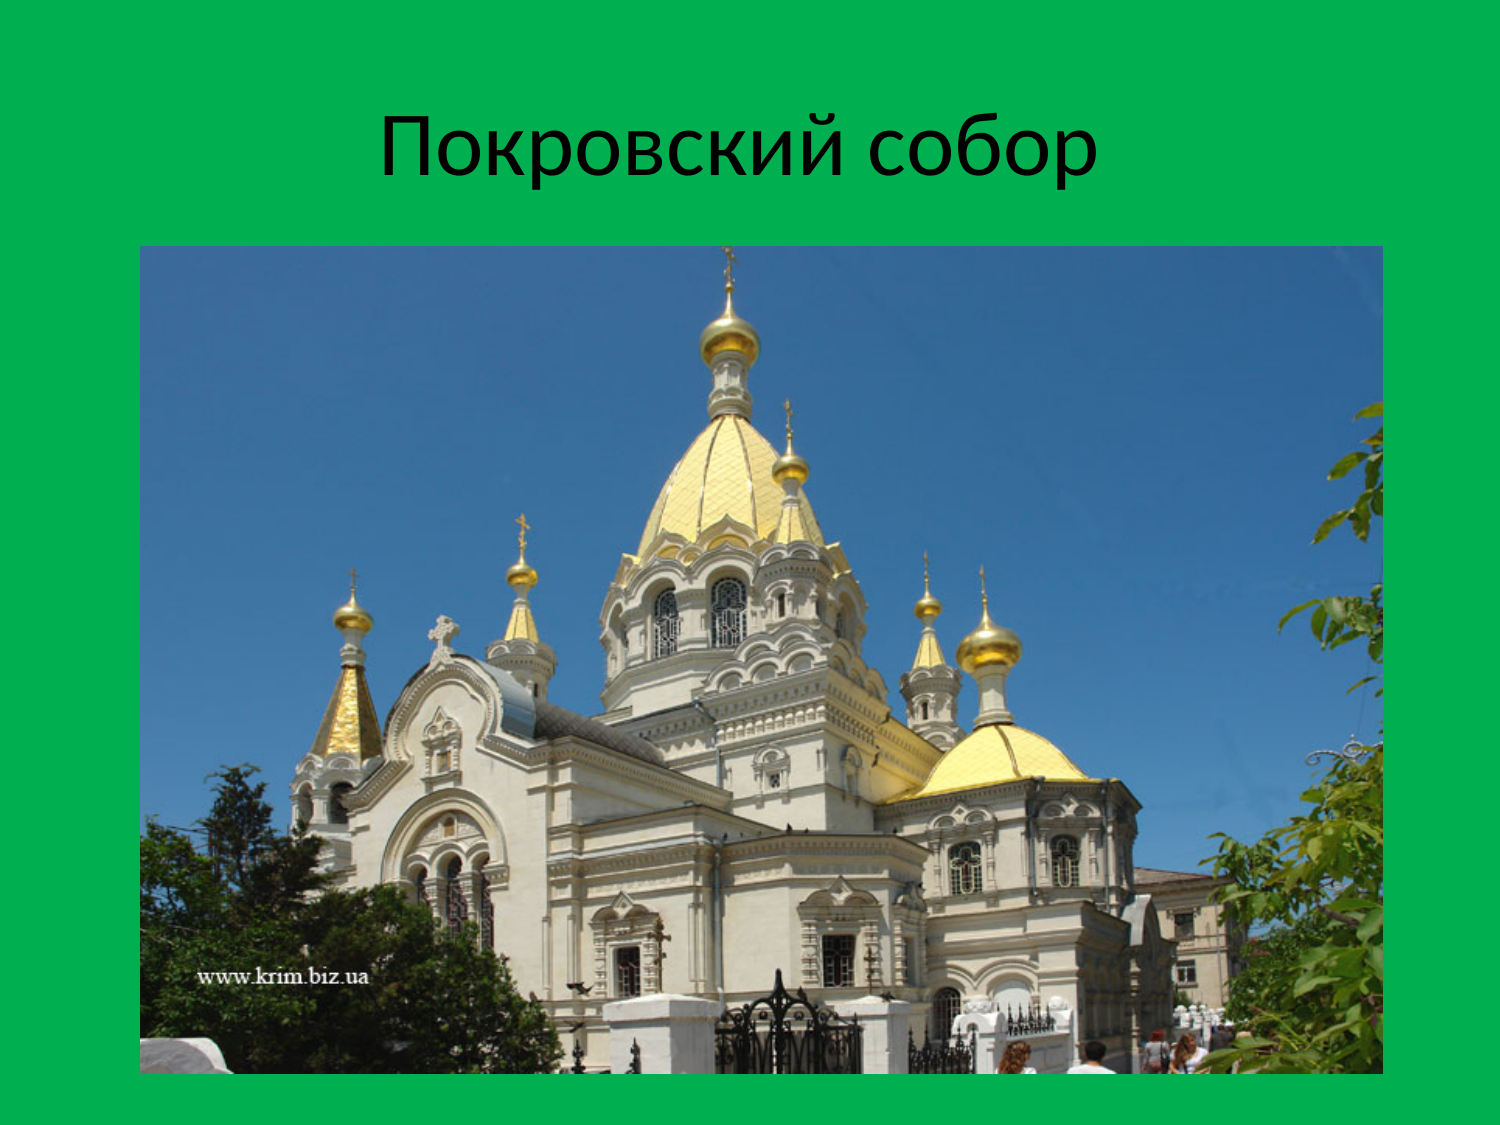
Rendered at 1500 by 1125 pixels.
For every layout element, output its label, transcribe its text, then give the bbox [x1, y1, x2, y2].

title Покровский собор [75, 45, 1425, 233]
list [140, 245, 1383, 1074]
